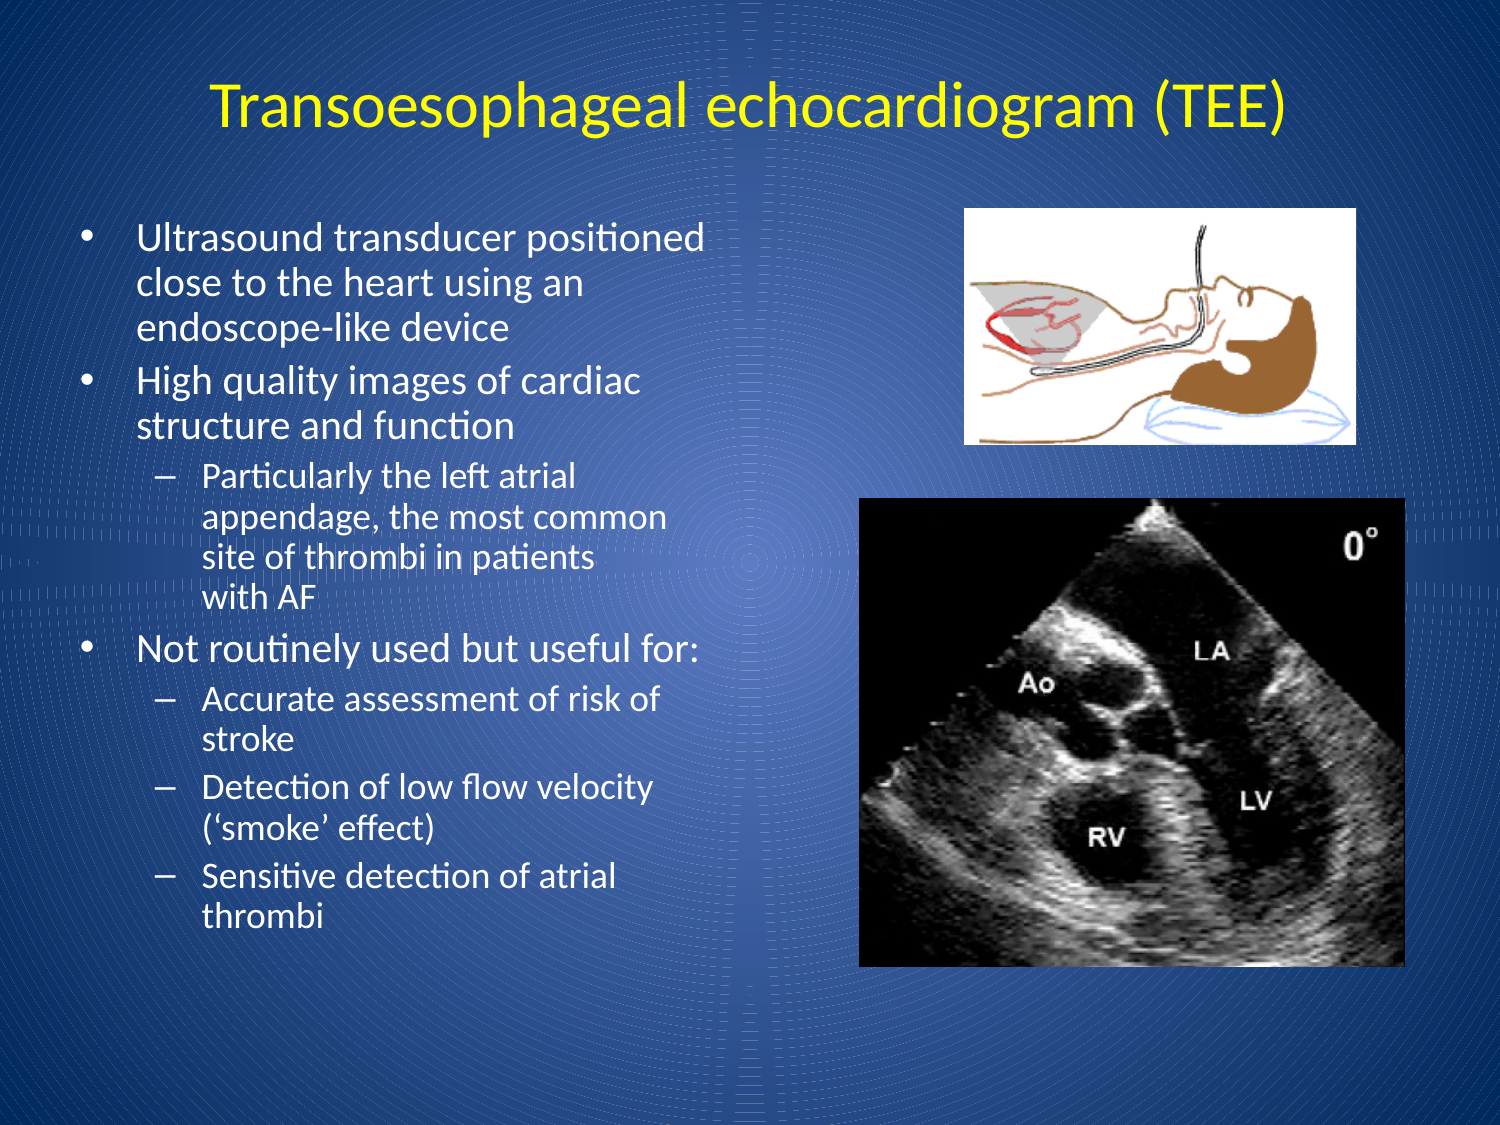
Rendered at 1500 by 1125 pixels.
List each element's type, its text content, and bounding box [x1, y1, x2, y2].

slide_number [1074, 1042, 1425, 1103]
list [963, 207, 1357, 445]
picture [859, 497, 1405, 967]
title Transoesophageal echocardiogram (TEE) [64, 52, 1436, 149]
list Ultrasound transducer positioned close to the heart using an endoscope-like device High quality images of cardiac structure and function Particularly the left atrial appendage, the most common site of thrombi in patients with AF Not routinely used but useful for: Accurate assessment of risk of stroke Detection of low flow velocity (‘smoke’ effect) Sensitive detection of atrial thrombi [64, 208, 737, 1012]
